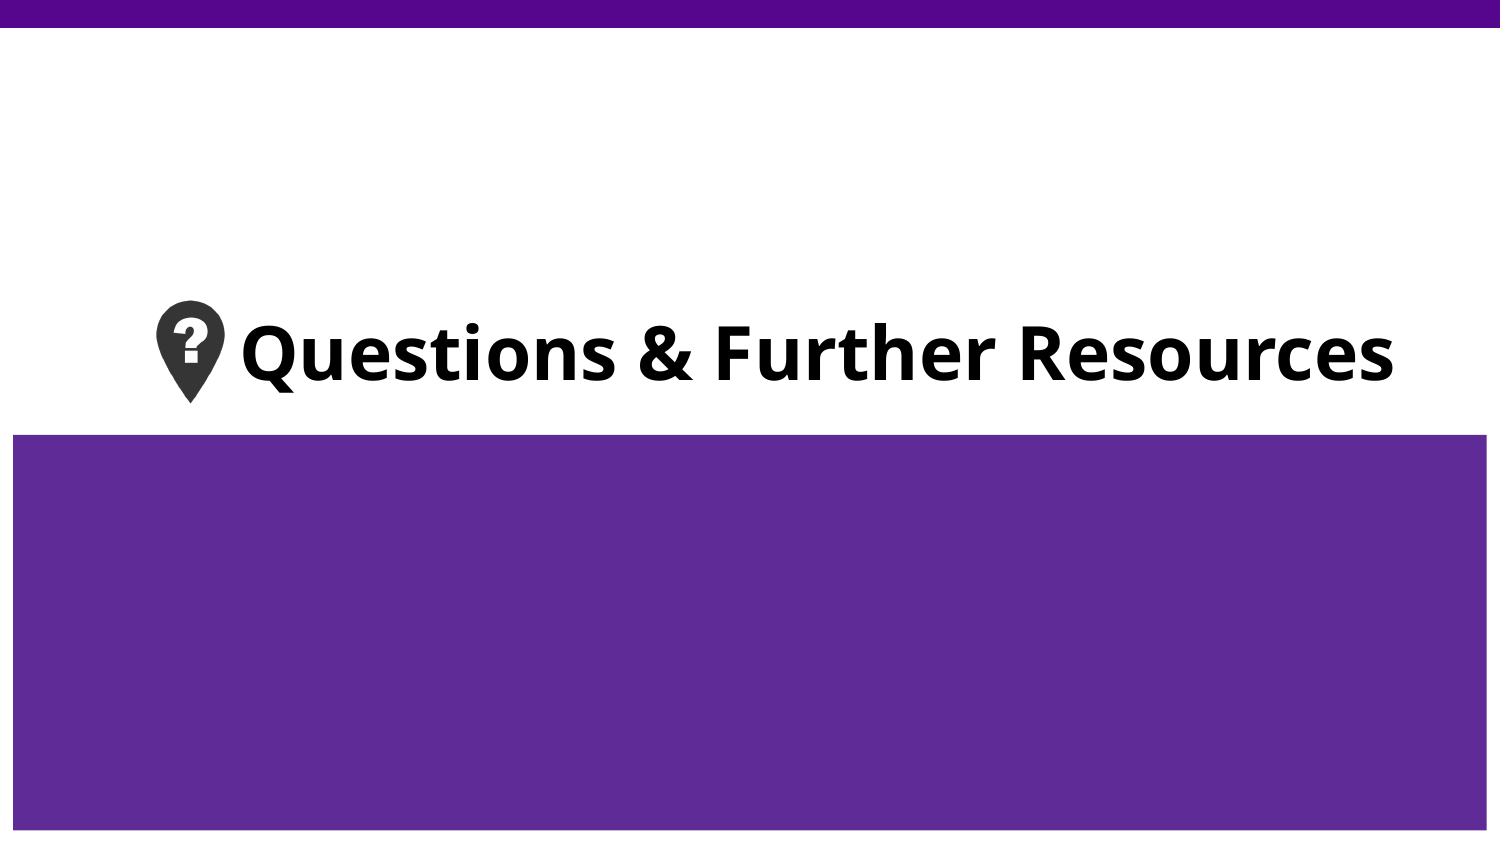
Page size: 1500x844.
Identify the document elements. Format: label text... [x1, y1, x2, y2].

title Questions & Further Resources [224, 281, 1423, 411]
text_box [0, 0, 1500, 28]
picture [156, 300, 225, 404]
